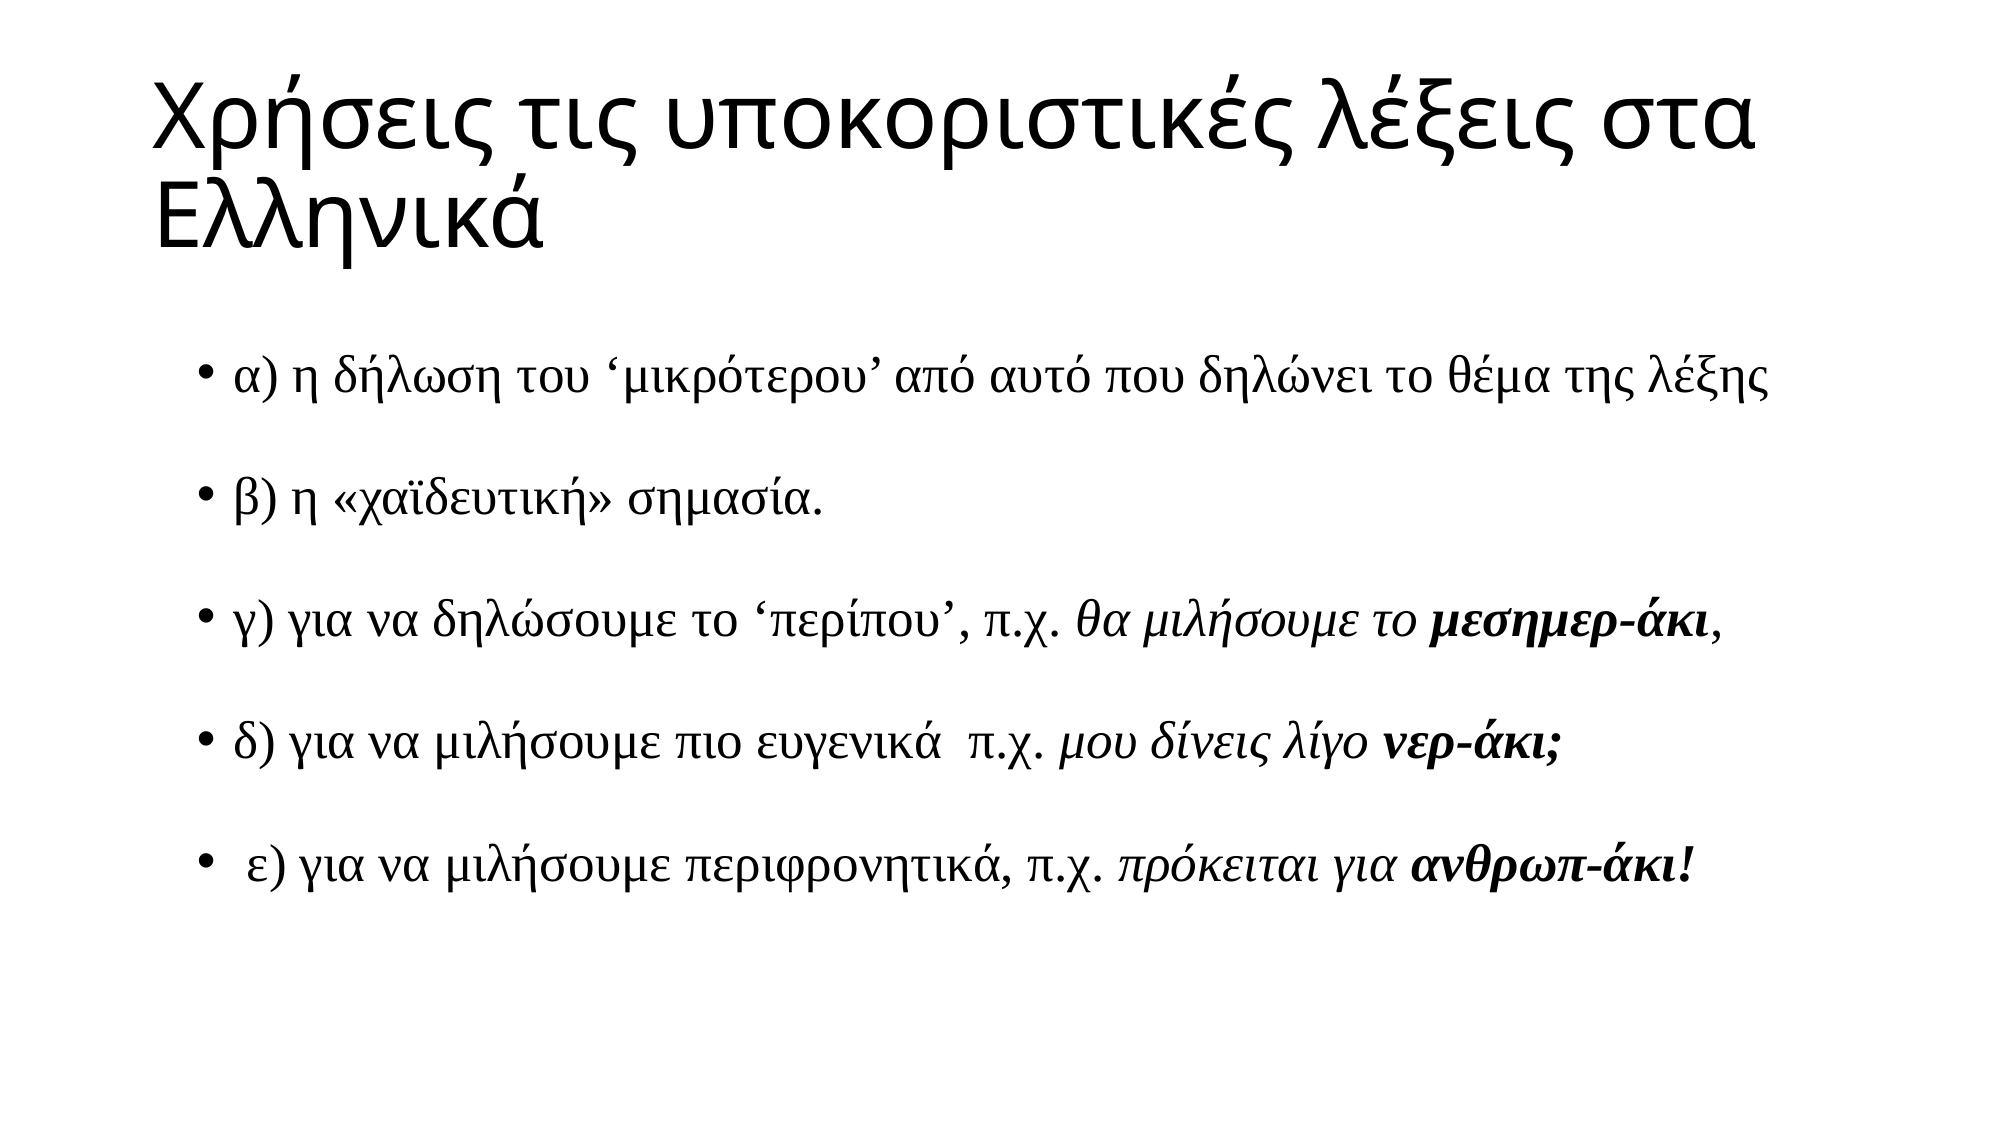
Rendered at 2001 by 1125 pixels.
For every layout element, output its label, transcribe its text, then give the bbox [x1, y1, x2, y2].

title Χρήσεις τις υποκοριστικές λέξεις στα Ελληνικά [137, 59, 1863, 278]
list α) η δήλωση του ‘μικρότερου’ από αυτό που δηλώνει το θέμα της λέξης β) η «χαϊδευτική» σημασία. γ) για να δηλώσουμε το ‘περίπου’, π.χ. θα μιλήσουμε το μεσημερ-άκι, δ) για να μιλήσουμε πιο ευγενικά π.χ. μου δίνεις λίγο νερ-άκι; ε) για να μιλήσουμε περιφρονητικά, π.χ. πρόκειται για ανθρωπ-άκι! [137, 299, 1863, 1014]
